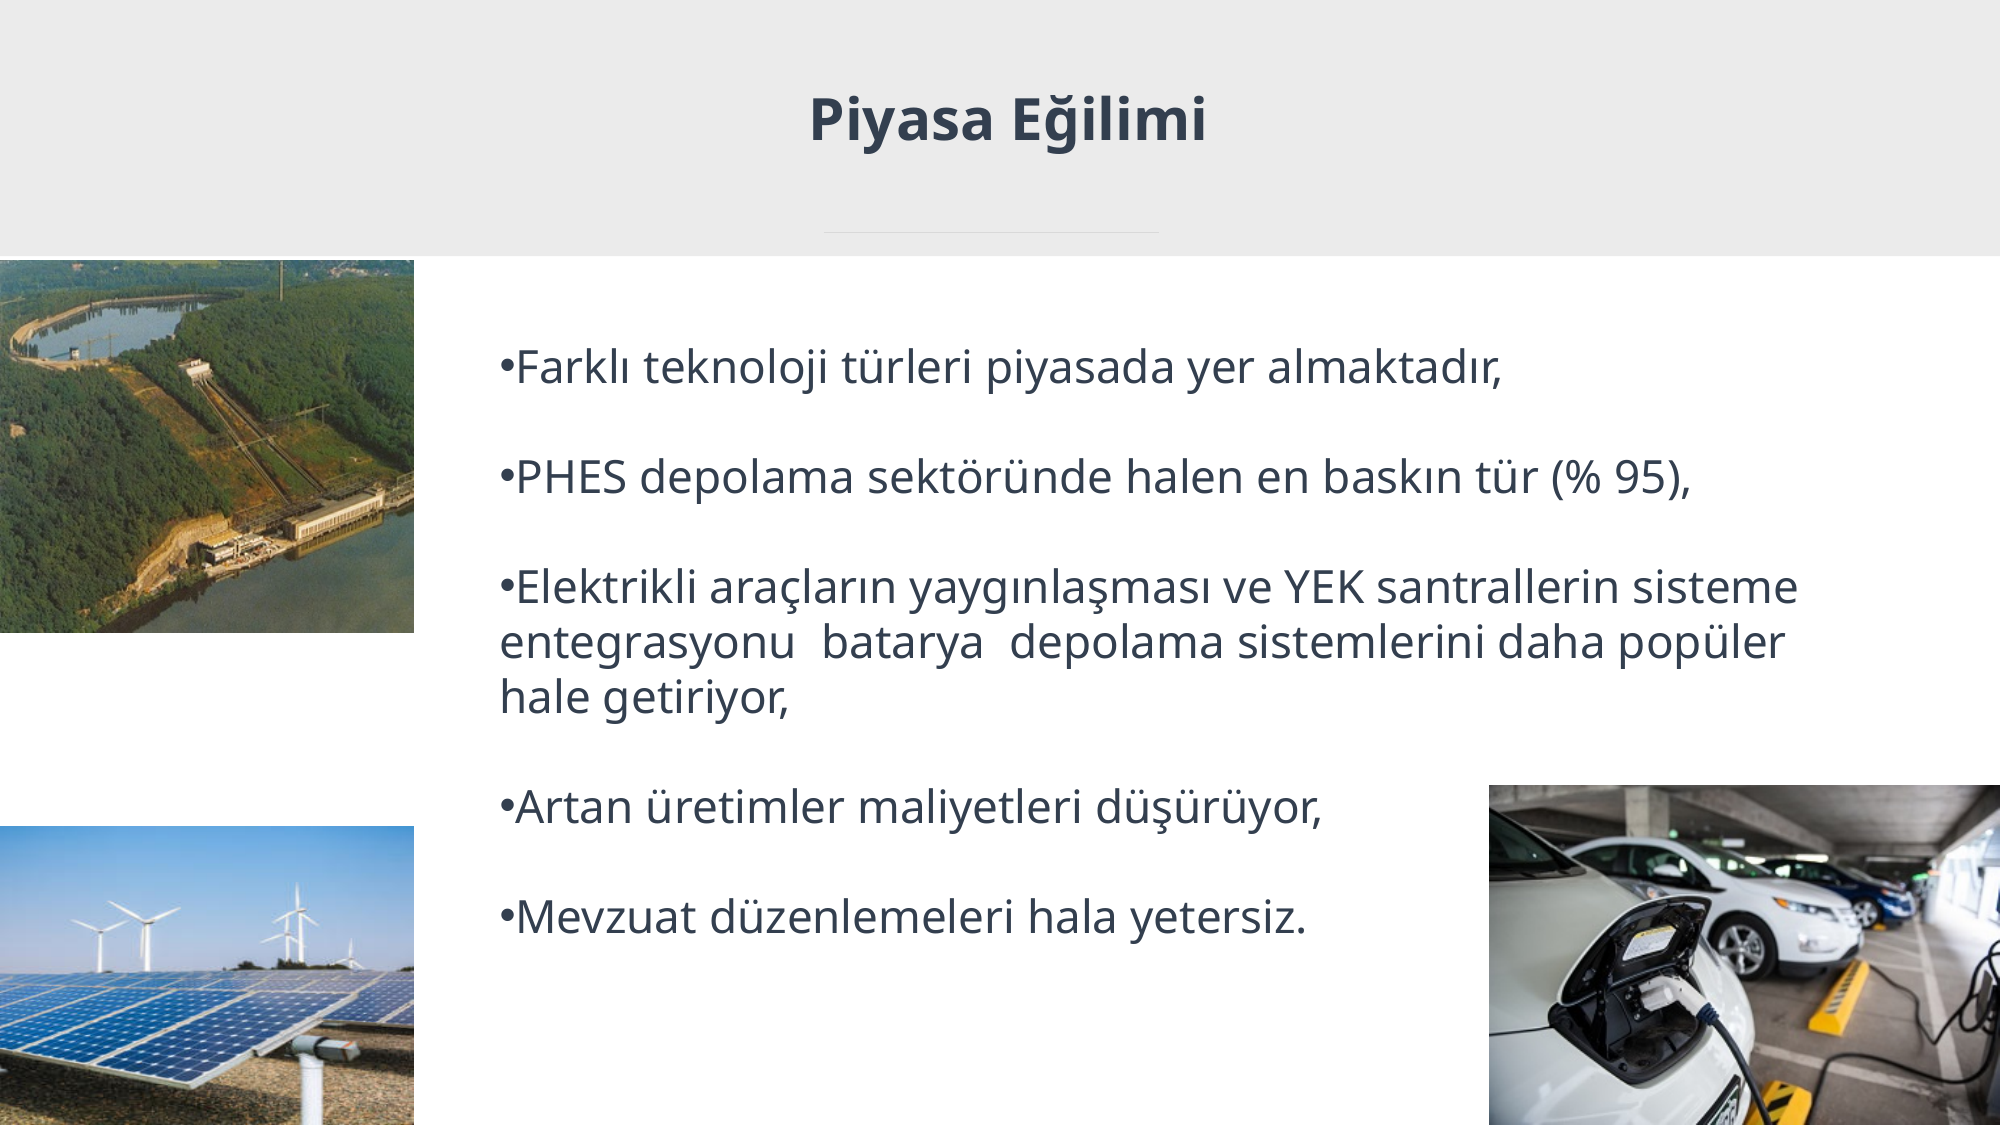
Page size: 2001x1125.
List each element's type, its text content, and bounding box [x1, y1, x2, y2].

title Piyasa Eğilimi [77, 75, 1941, 168]
picture [0, 826, 414, 1125]
text_box Farklı teknoloji türleri piyasada yer almaktadır, PHES depolama sektöründe halen en baskın tür (% 95), Elektrikli araçların yaygınlaşması ve YEK santrallerin sisteme entegrasyonu batarya depolama sistemlerini daha popüler hale getiriyor, Artan üretimler maliyetleri düşürüyor, Mevzuat düzenlemeleri hala yetersiz. [484, 330, 1833, 1028]
picture [1489, 785, 2000, 1125]
picture [0, 260, 414, 633]
